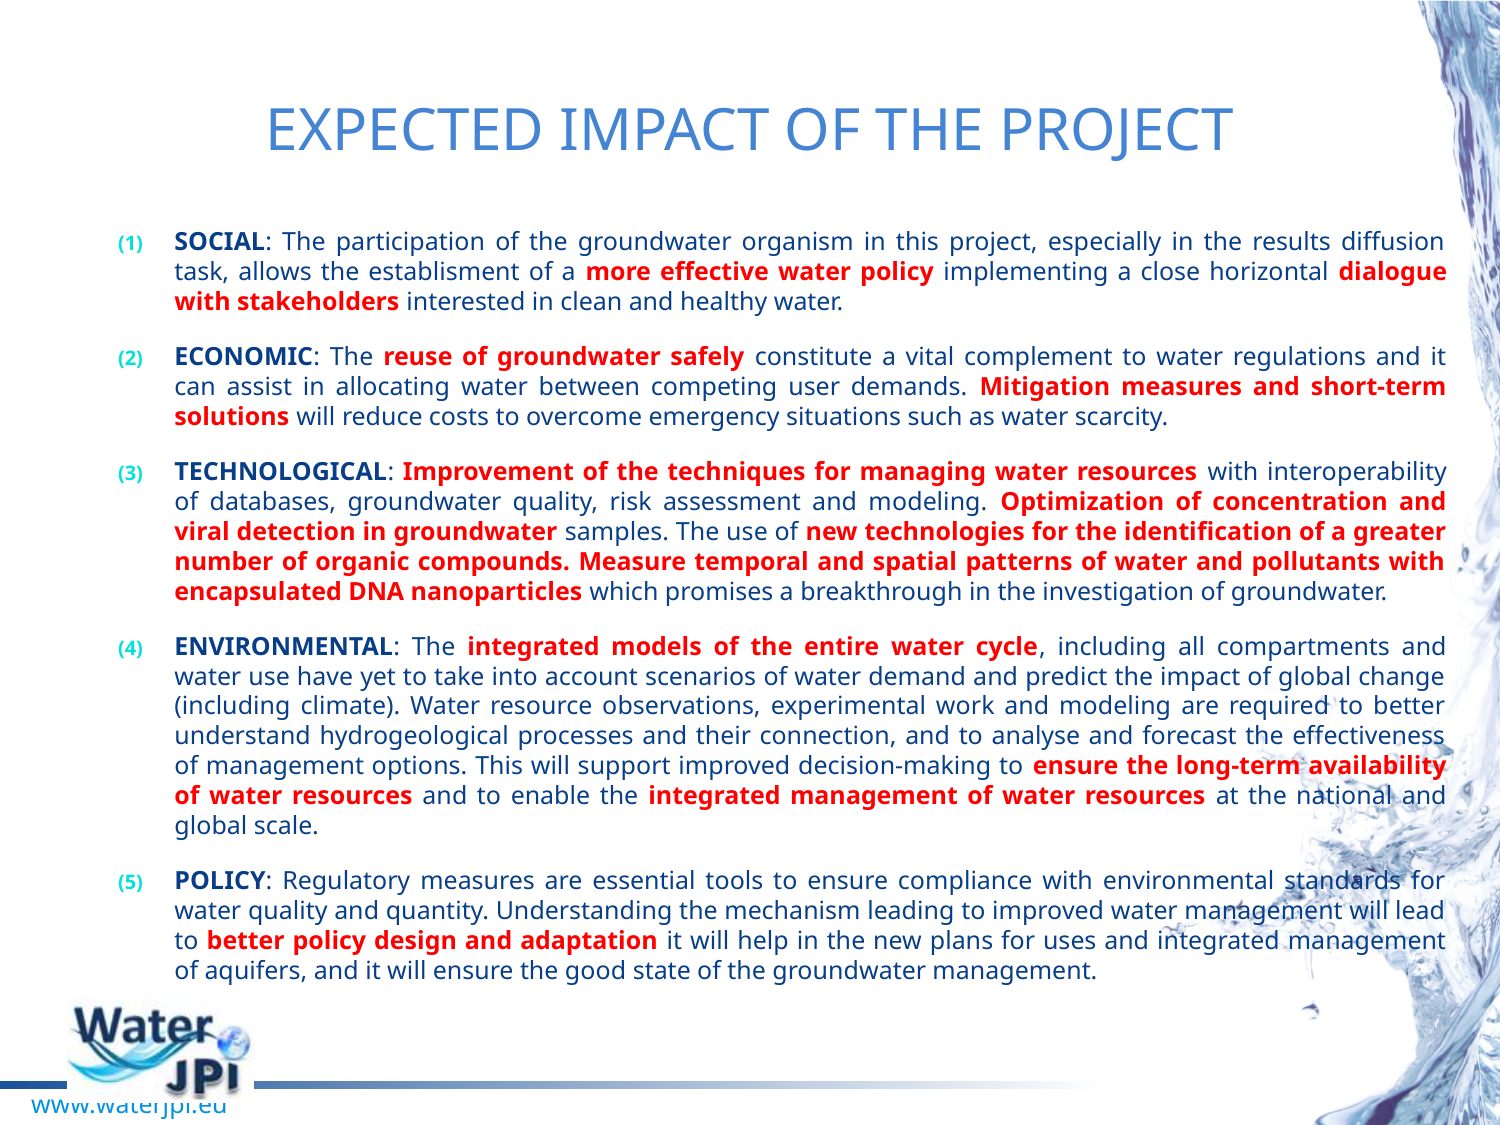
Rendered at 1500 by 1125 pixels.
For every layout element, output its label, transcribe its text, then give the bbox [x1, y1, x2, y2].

title EXPECTED IMPACT OF THE PROJECT [103, 59, 1397, 194]
list SOCIAL: The participation of the groundwater organism in this project, especially in the results diffusion task, allows the establisment of a more effective water policy implementing a close horizontal dialogue with stakeholders interested in clean and healthy water. ECONOMIC: The reuse of groundwater safely constitute a vital complement to water regulations and it can assist in allocating water between competing user demands. Mitigation measures and short-term solutions will reduce costs to overcome emergency situations such as water scarcity. TECHNOLOGICAL: Improvement of the techniques for managing water resources with interoperability of databases, groundwater quality, risk assessment and modeling. Optimization of concentration and viral detection in groundwater samples. The use of new technologies for the identification of a greater number of organic compounds. Measure temporal and spatial patterns of water and pollutants with encapsulated DNA nanoparticles which promises a breakthrough in the investigation of groundwater. ENVIRONMENTAL: The integrated models of the entire water cycle, including all compartments and water use have yet to take into account scenarios of water demand and predict the impact of global change (including climate). Water resource observations, experimental work and modeling are required to better understand hydrogeological processes and their connection, and to analyse and forecast the effectiveness of management options. This will support improved decision-making to ensure the long-term availability of water resources and to enable the integrated management of water resources at the national and global scale. POLICY: Regulatory measures are essential tools to ensure compliance with environmental standards for water quality and quantity. Understanding the mechanism leading to improved water management will lead to better policy design and adaptation it will help in the new plans for uses and integrated management of aquifers, and it will ensure the good state of the groundwater management. [103, 218, 1463, 1022]
picture [1138, 2, 1500, 1125]
picture [67, 999, 254, 1104]
